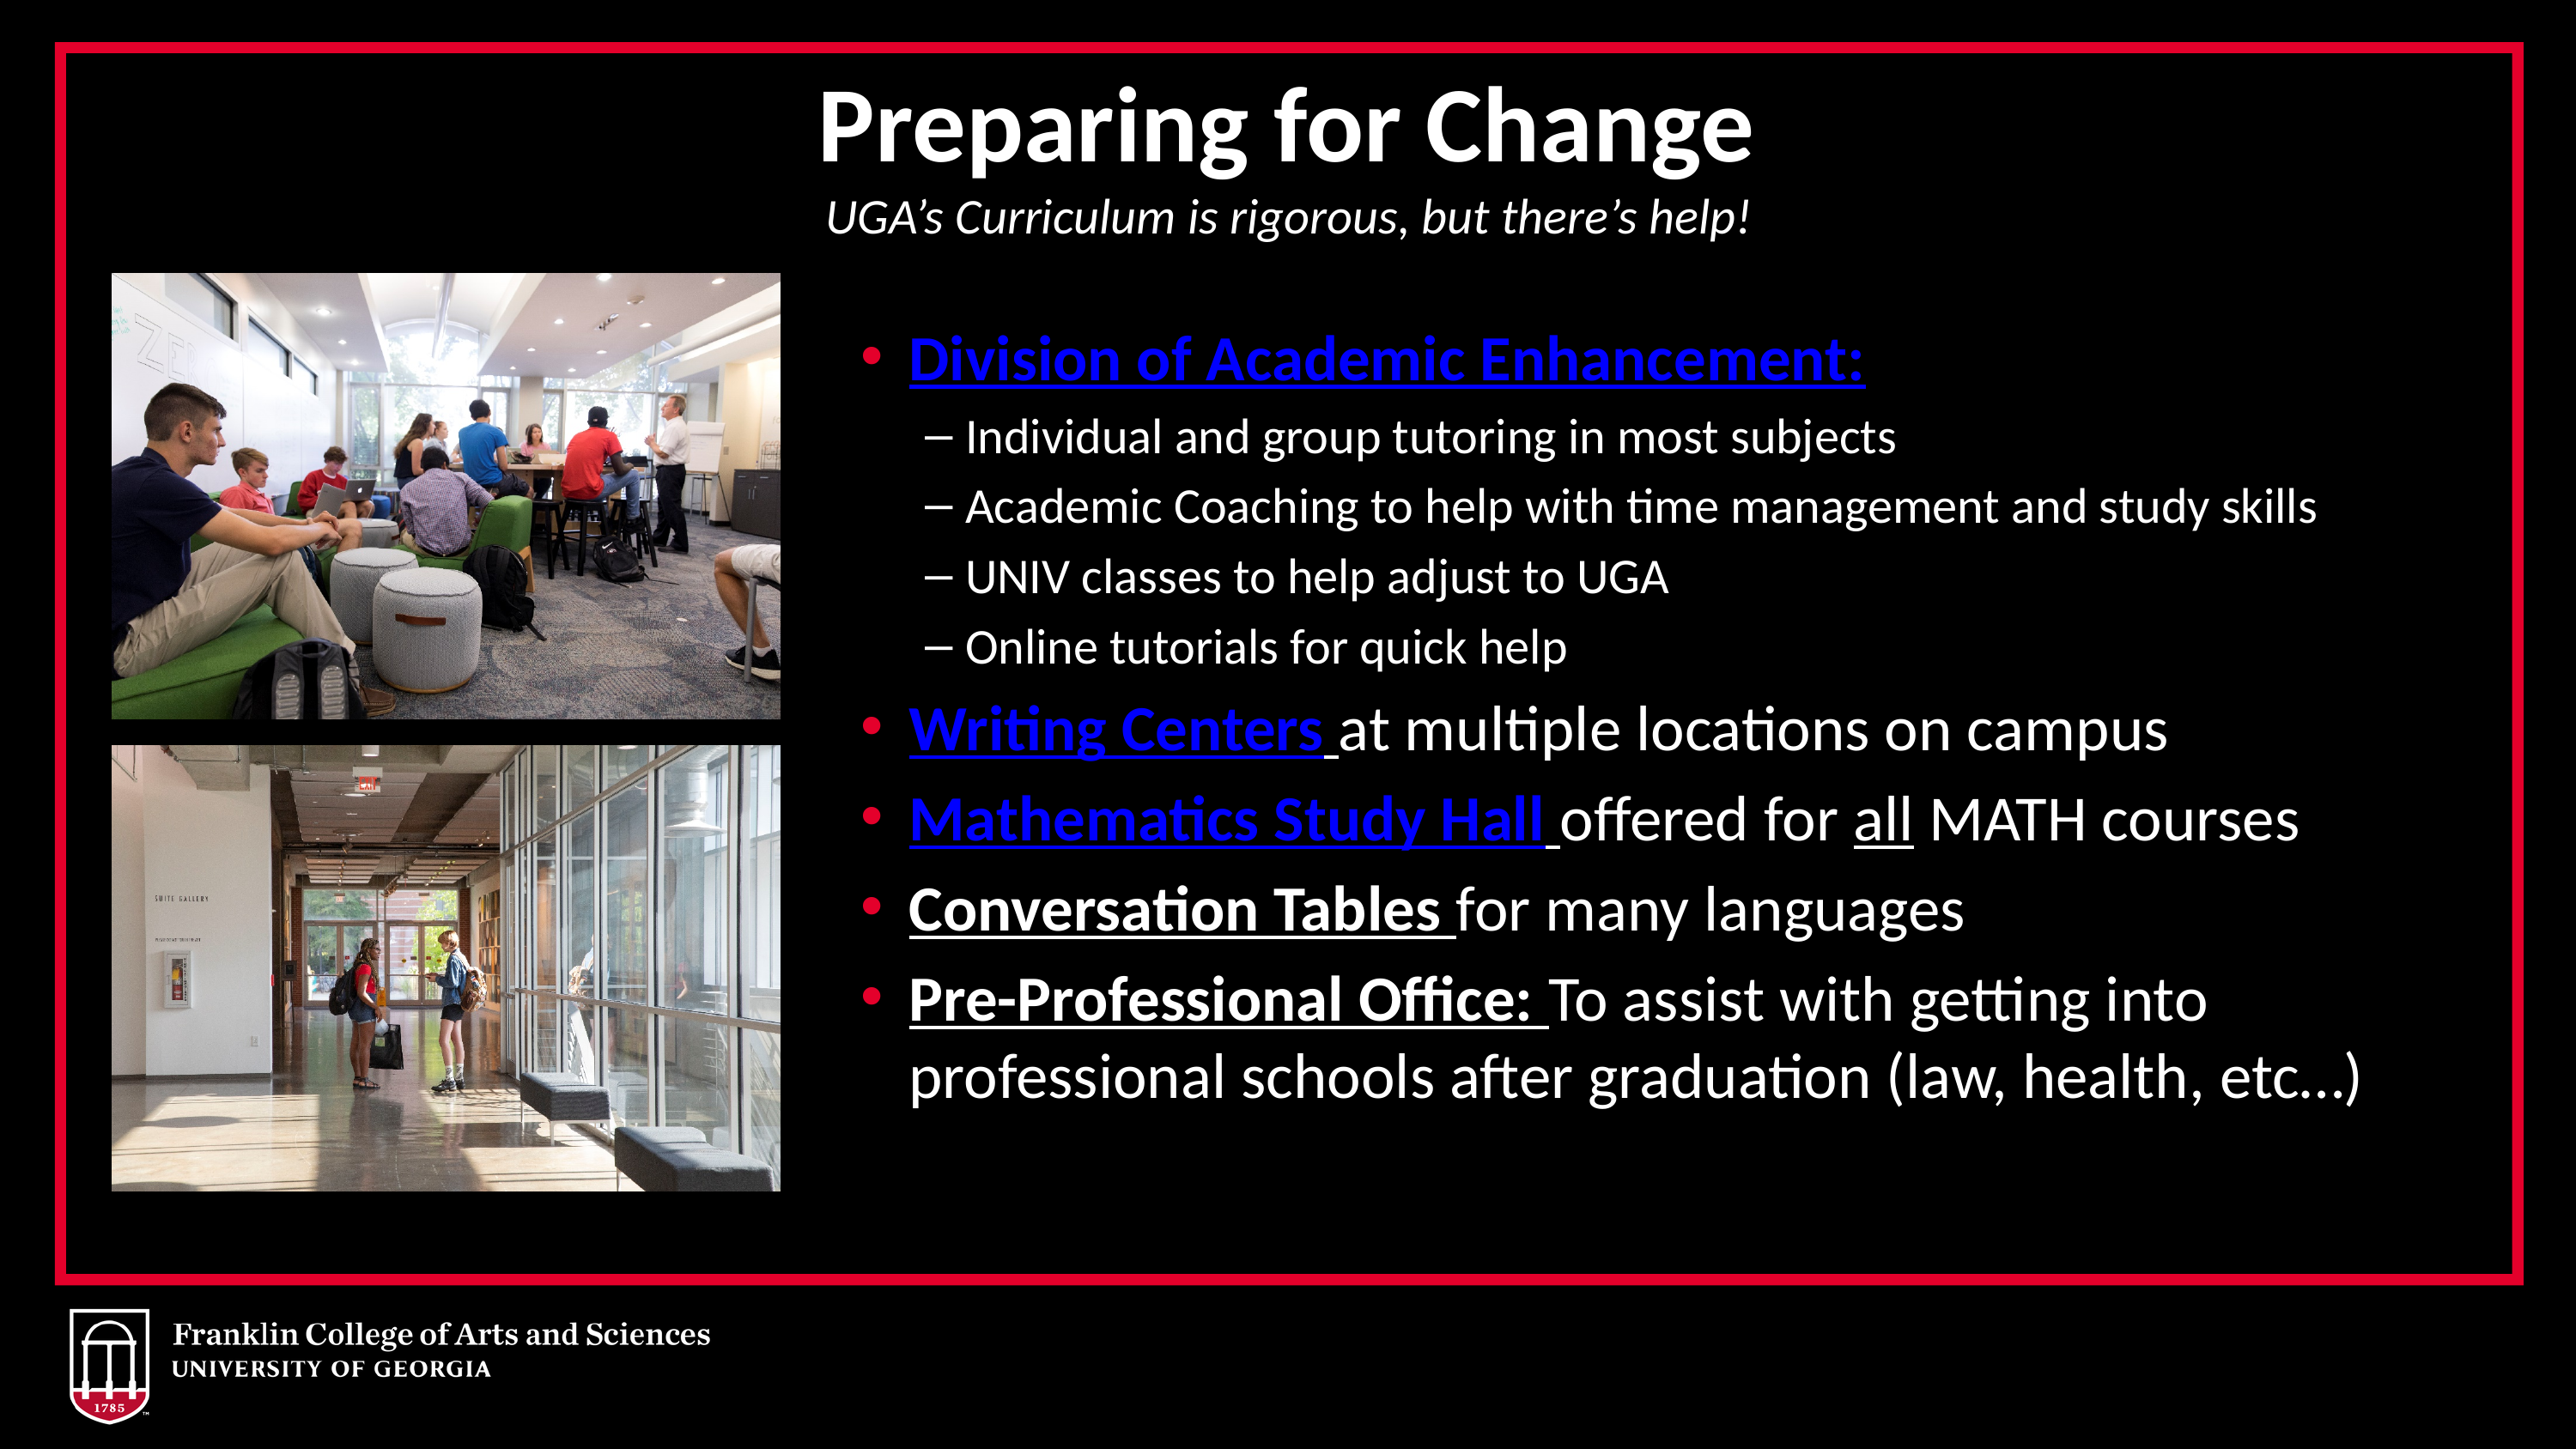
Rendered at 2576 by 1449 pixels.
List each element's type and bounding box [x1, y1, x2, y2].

picture [0, 1285, 743, 1449]
text_box [54, 41, 2524, 1286]
